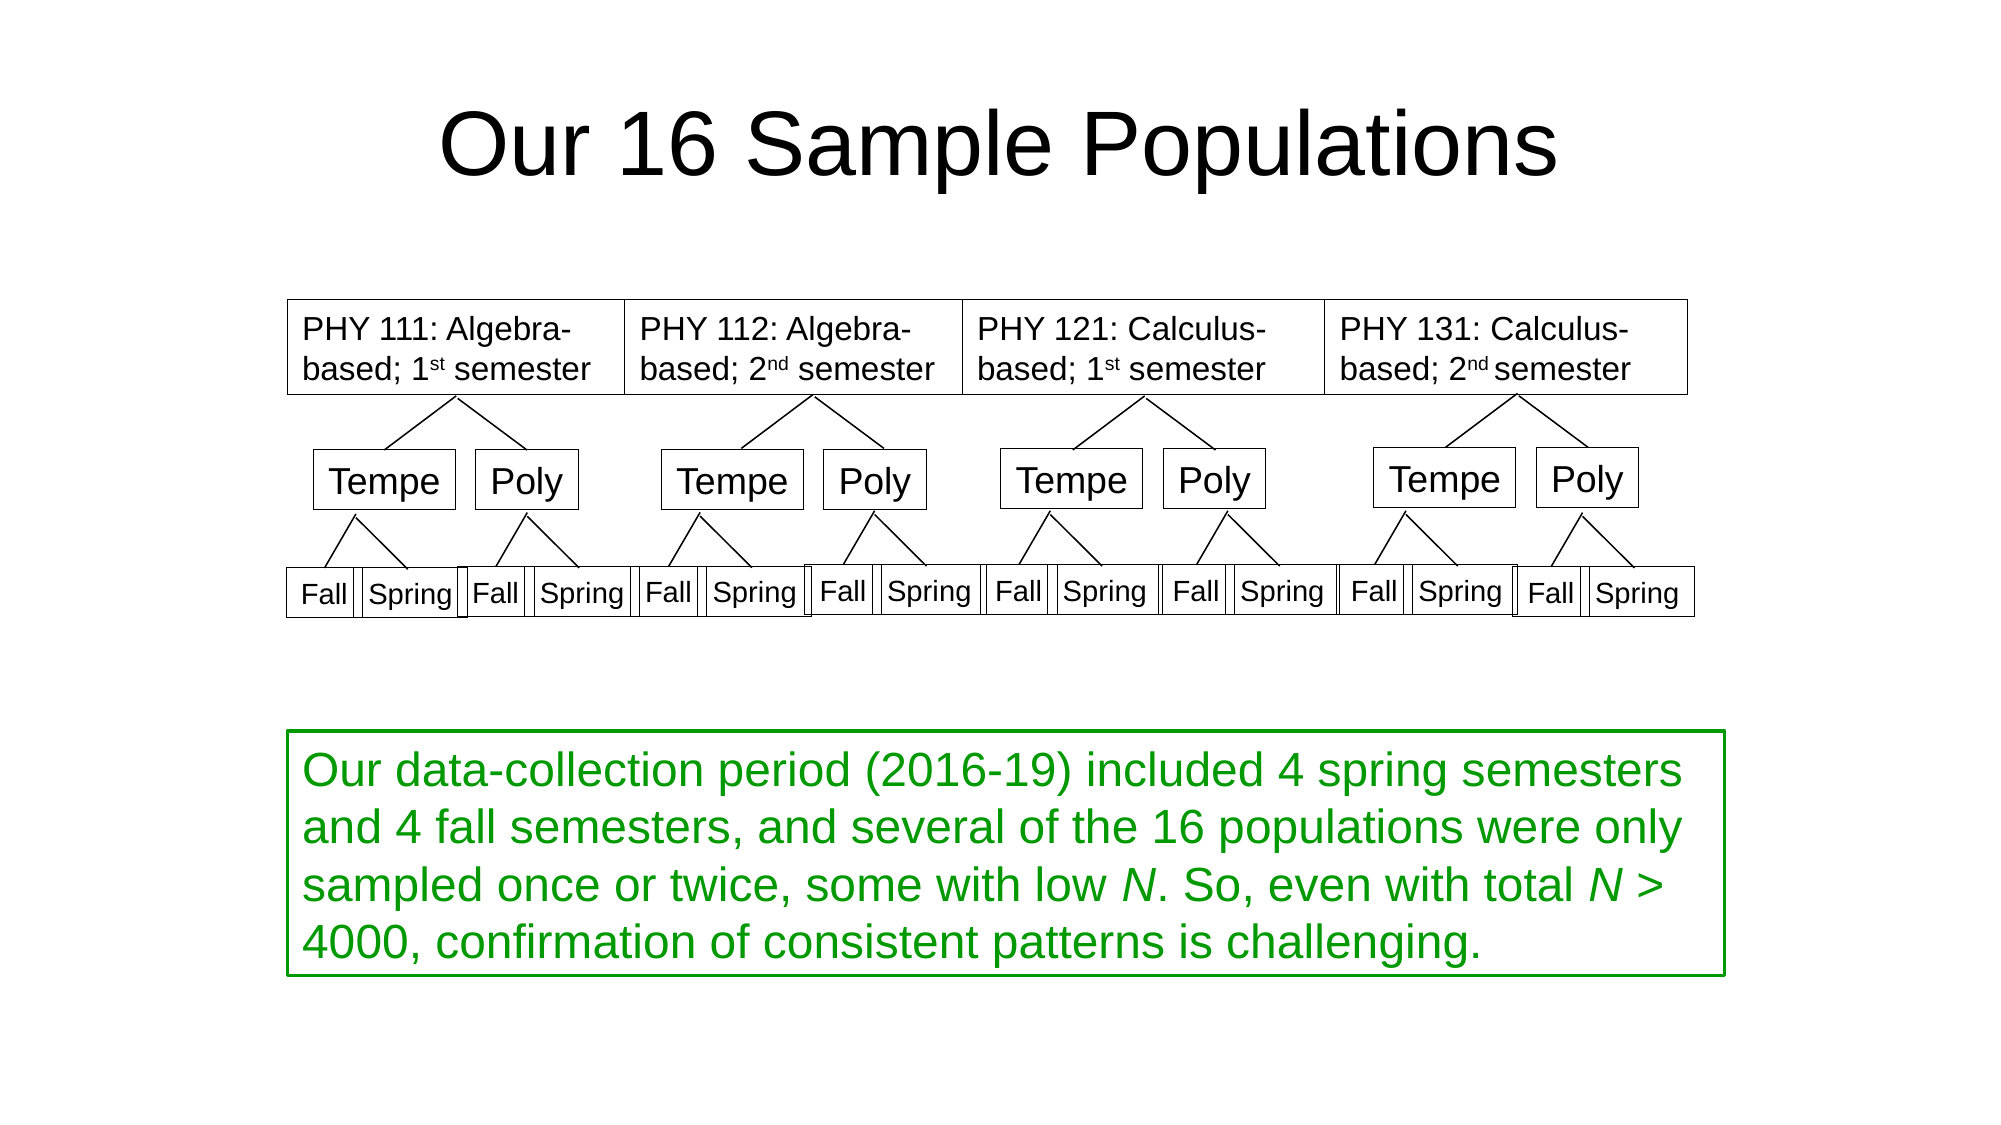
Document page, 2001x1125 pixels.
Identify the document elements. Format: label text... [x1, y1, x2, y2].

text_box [1445, 393, 1589, 448]
text_box PHY 121: Calculus-based; 1st semester [963, 299, 1324, 395]
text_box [1372, 447, 1640, 509]
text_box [1157, 510, 1334, 616]
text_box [1335, 510, 1519, 616]
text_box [285, 513, 454, 619]
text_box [740, 394, 885, 449]
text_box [804, 510, 978, 616]
text_box PHY 111: Algebra-based; 1st semester [287, 299, 624, 395]
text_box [629, 512, 801, 618]
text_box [1512, 512, 1696, 618]
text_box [456, 512, 627, 618]
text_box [979, 510, 1156, 616]
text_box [660, 449, 928, 510]
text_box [312, 395, 580, 511]
text_box Our data-collection period (2016-19) included 4 spring semesters and 4 fall semesters, and several of the 16 populations were only sampled once or twice, some with low N. So, even with total N > 4000, confirmation of consistent patterns is challenging. [287, 731, 1725, 976]
title Our 16 Sample Populations [99, 44, 1901, 233]
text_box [1072, 395, 1216, 451]
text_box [999, 448, 1267, 509]
text_box PHY 131: Calculus-based; 2nd semester [1324, 299, 1688, 395]
text_box PHY 112: Algebra-based; 2nd semester [624, 299, 963, 395]
